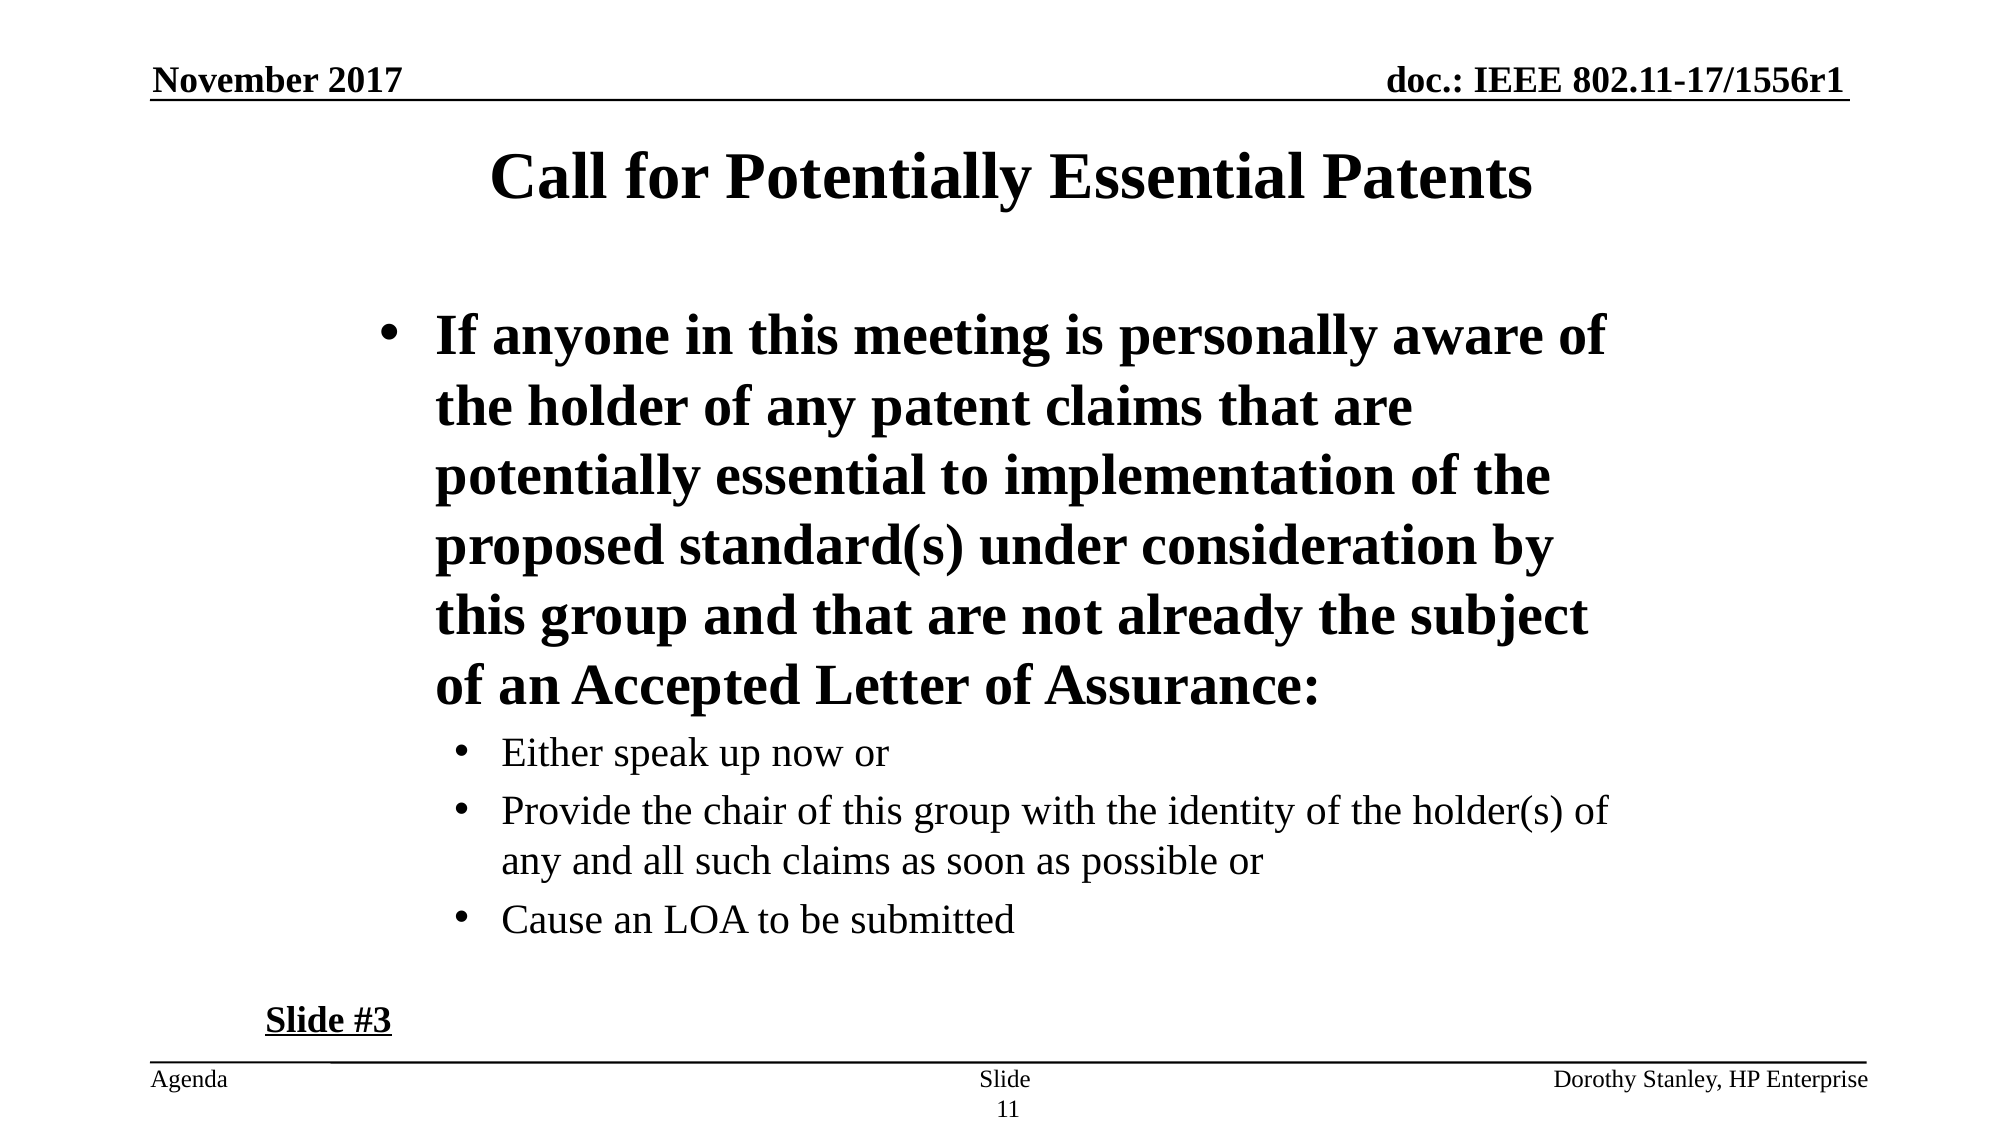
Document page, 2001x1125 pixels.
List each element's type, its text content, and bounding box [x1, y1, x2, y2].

slide_number Slide 11 [972, 1062, 1044, 1093]
text_box Slide #3 [250, 987, 407, 1048]
footer Dorothy Stanley, HP Enterprise [1549, 1062, 1869, 1093]
title Call for Potentially Essential Patents [300, 78, 1725, 266]
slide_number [152, 54, 567, 100]
list If anyone in this meeting is personally aware of the holder of any patent claims that are potentially essential to implementation of the proposed standard(s) under consideration by this group and that are not already the subject of an Accepted Letter of Assurance: Either speak up now or Provide the chair of this group with the identity of the holder(s) of any and all such claims as soon as possible or Cause an LOA to be submitted [364, 289, 1640, 964]
